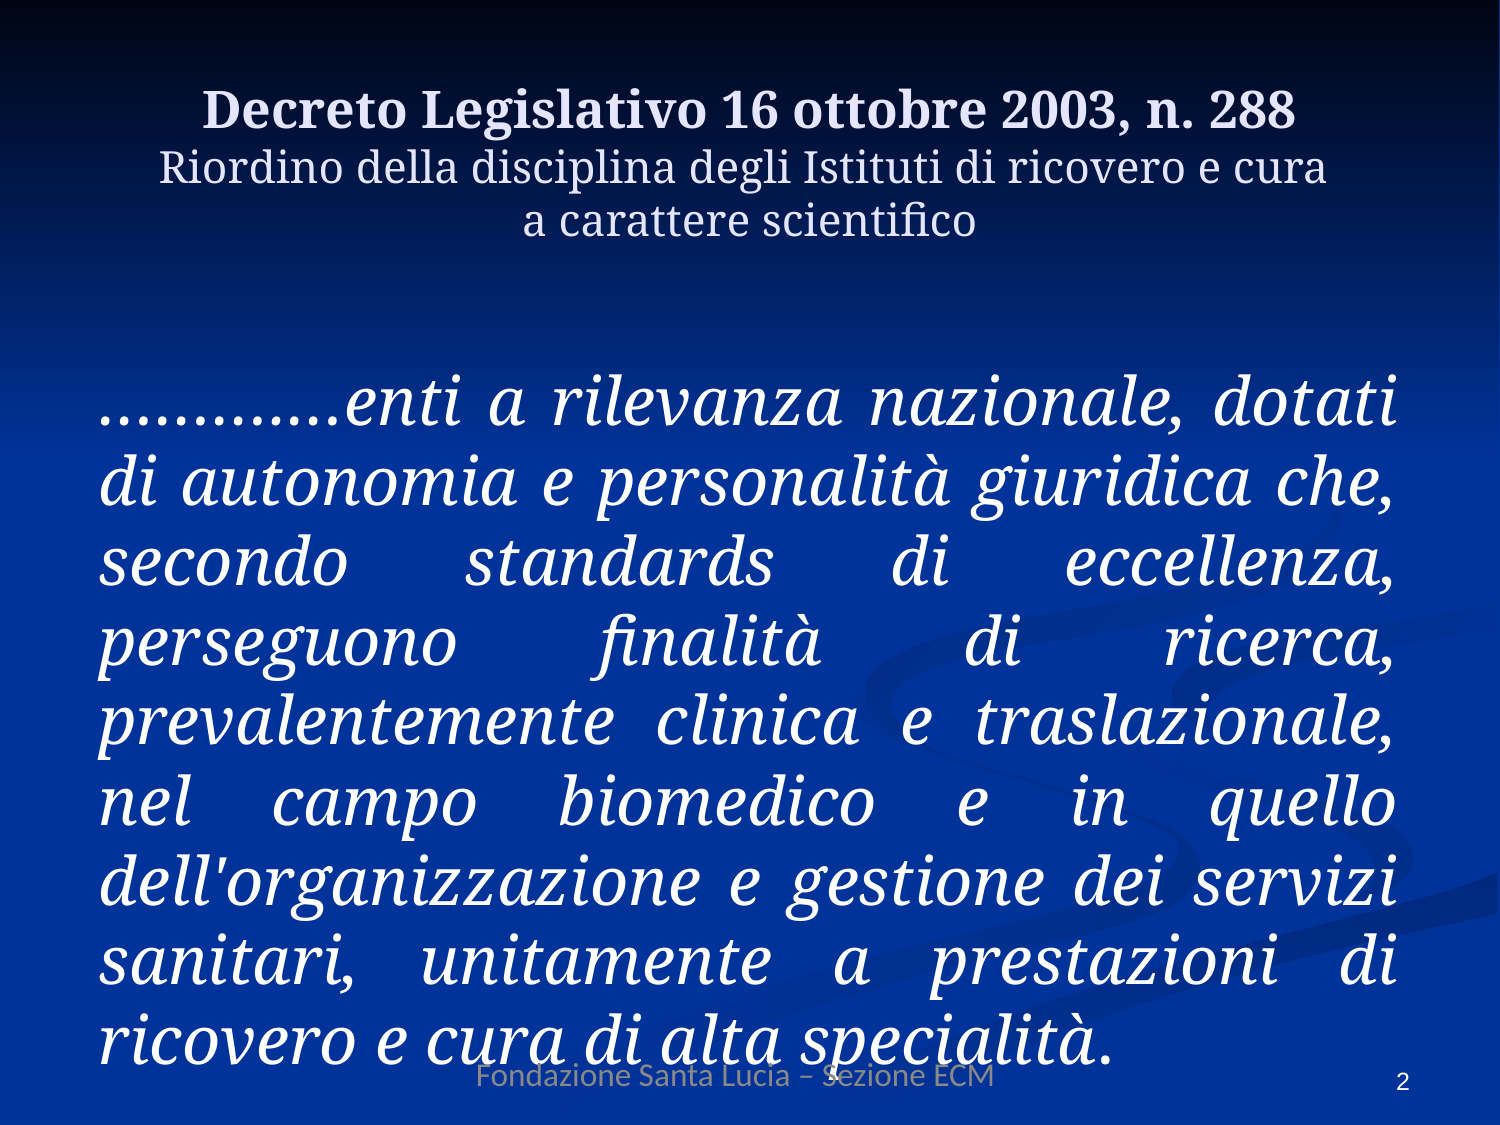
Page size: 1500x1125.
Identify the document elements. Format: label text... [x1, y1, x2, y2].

text_box Fondazione Santa Lucia – Sezione ECM [210, 1045, 1261, 1113]
title Decreto Legislativo 16 ottobre 2003, n. 288 Riordino della disciplina degli Istituti di ricovero e cura a carattere scientifico [75, 67, 1425, 255]
list ……….…enti a rilevanza nazionale, dotati di autonomia e personalità giuridica che, secondo standards di eccellenza, perseguono finalità di ricerca, prevalentemente clinica e traslazionale, nel campo biomedico e in quello dell'organizzazione e gestione dei servizi sanitari, unitamente a prestazioni di ricovero e cura di alta specialità. [83, 351, 1415, 983]
slide_number 2 [1074, 1025, 1425, 1104]
